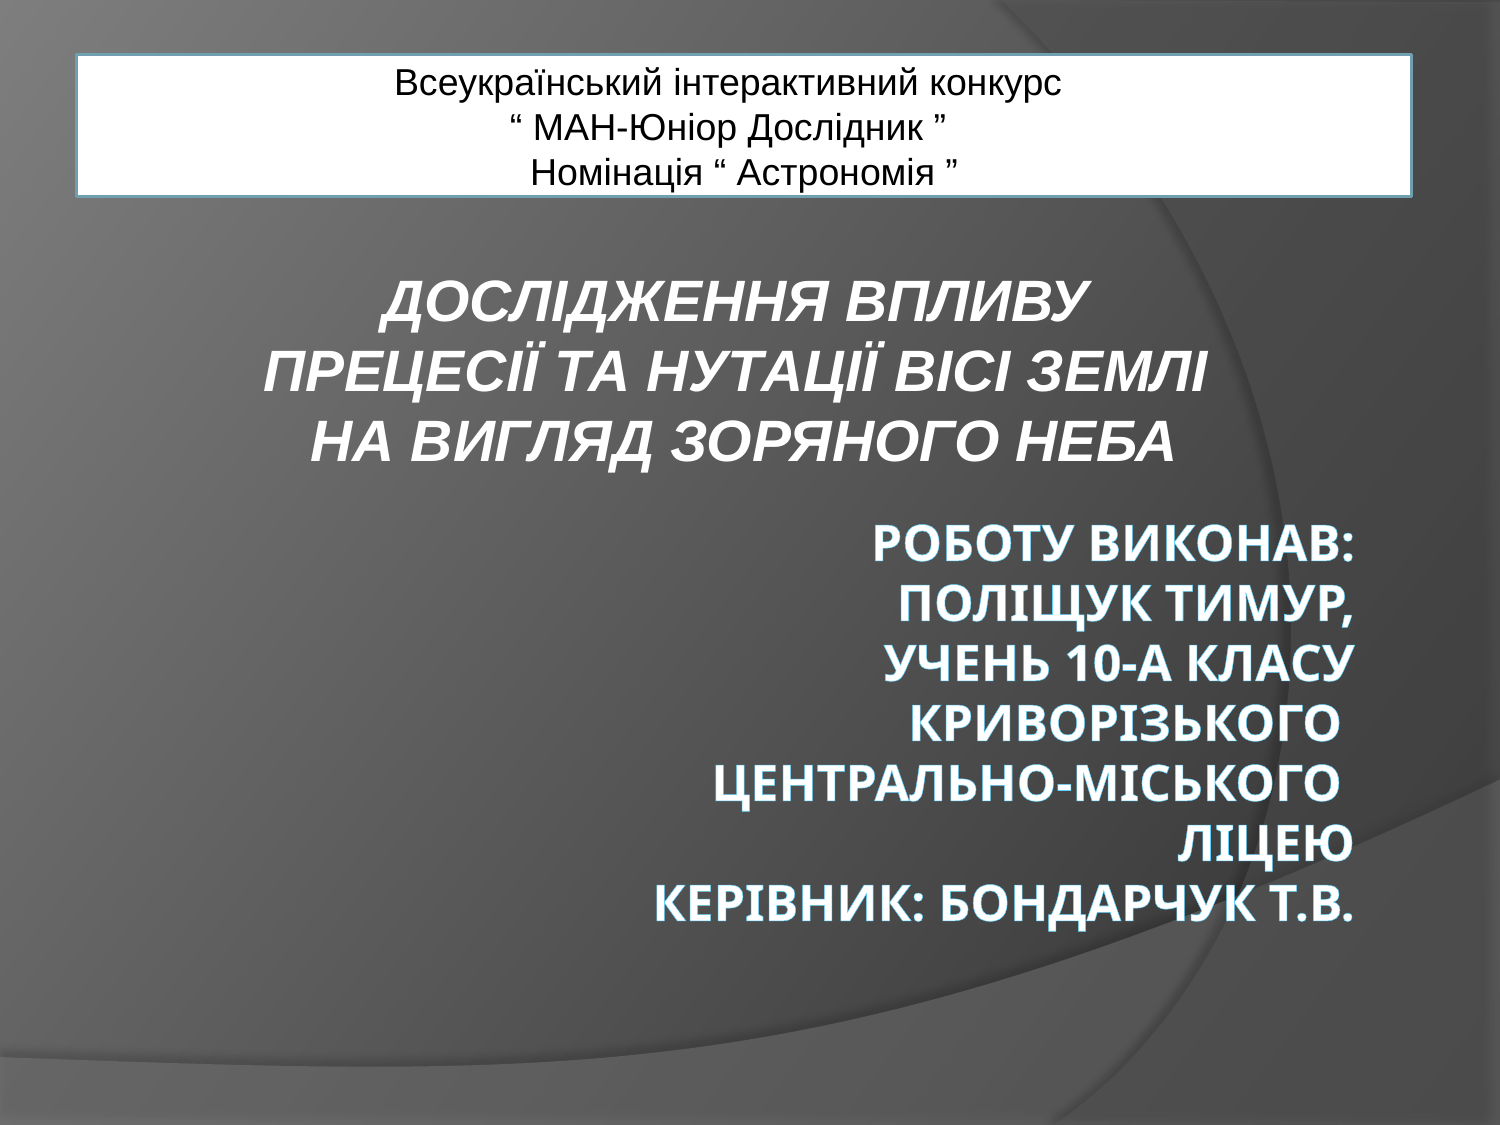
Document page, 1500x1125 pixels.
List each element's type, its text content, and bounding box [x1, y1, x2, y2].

text_box ДОСЛІДЖЕННЯ ВПЛИВУ ПРЕЦЕСІЇ ТА НУТАЦІЇ ВІСІ ЗЕМЛІ НА ВИГЛЯД ЗОРЯНОГО НЕБА [76, 255, 1412, 526]
text_box Всеукраїнський інтерактивний конкурс “ МАН-Юніор Дослідник ” Номінація “ Астрономія ” [75, 53, 1413, 198]
title Роботу виконав: Поліщук Тимур, Учень 10-А класу Криворізького Центрально-Міського ліцею Керівник: Бондарчук Т.В. [561, 526, 1363, 1074]
